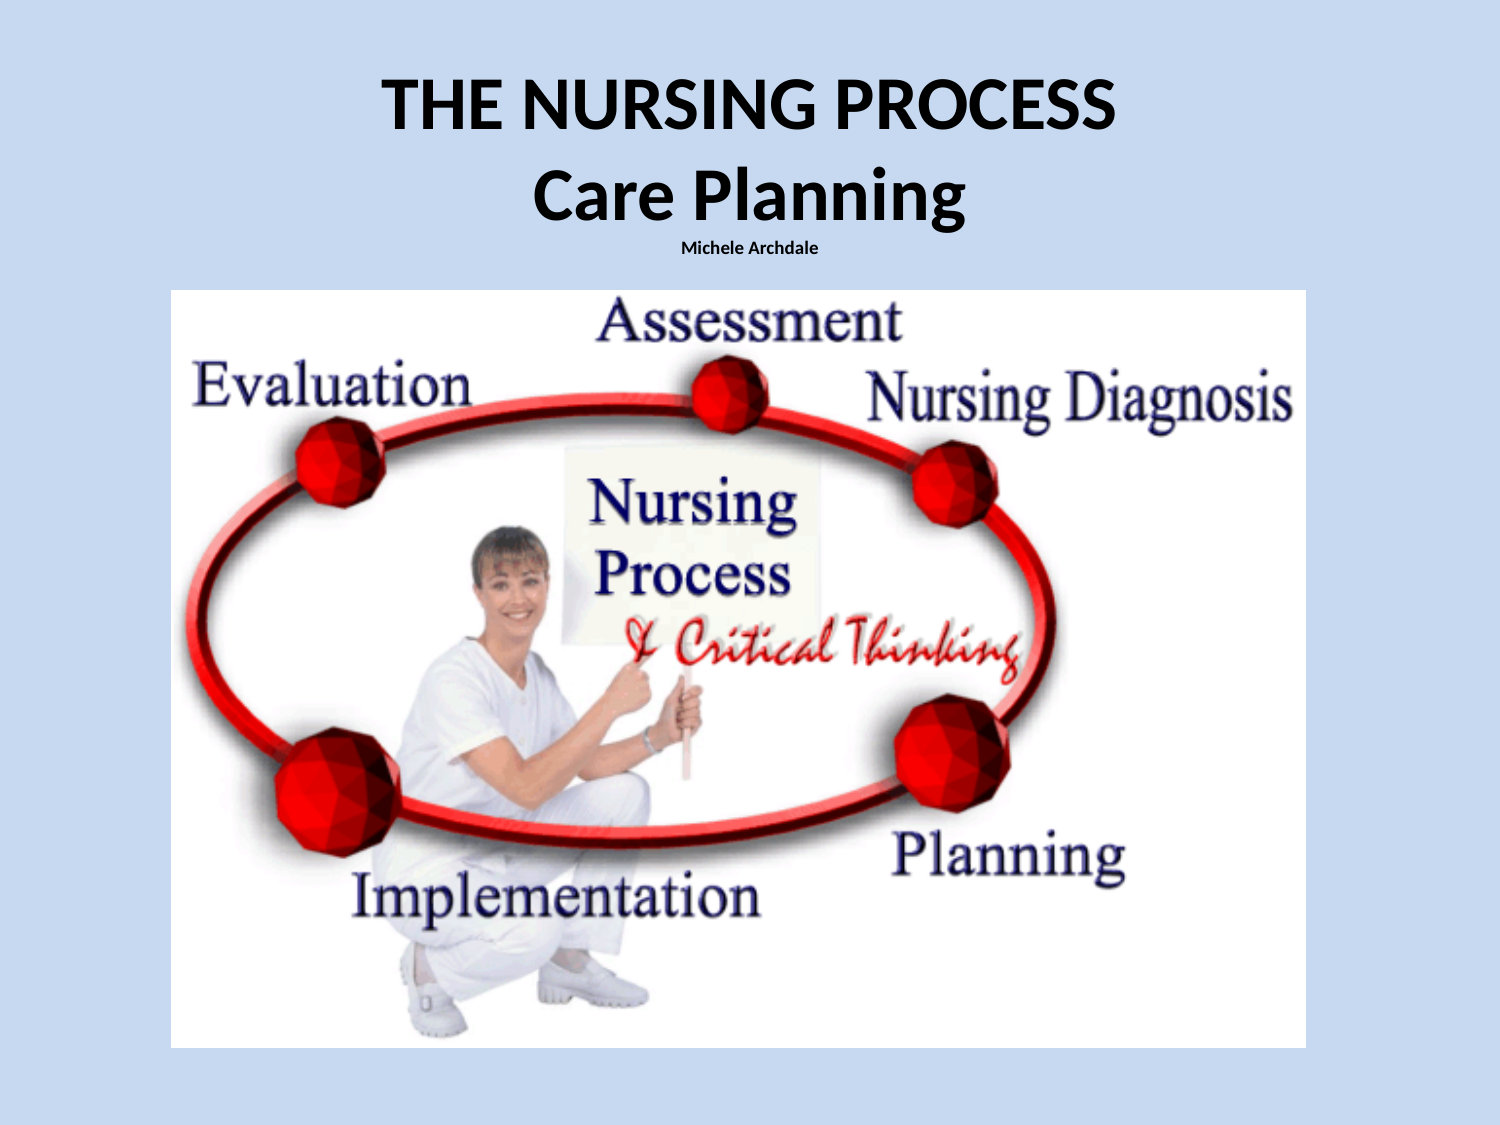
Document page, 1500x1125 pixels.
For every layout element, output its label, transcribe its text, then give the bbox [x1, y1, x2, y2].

picture [170, 290, 1306, 1048]
title THE NURSING PROCESS Care Planning Michele Archdale [75, 45, 1425, 268]
